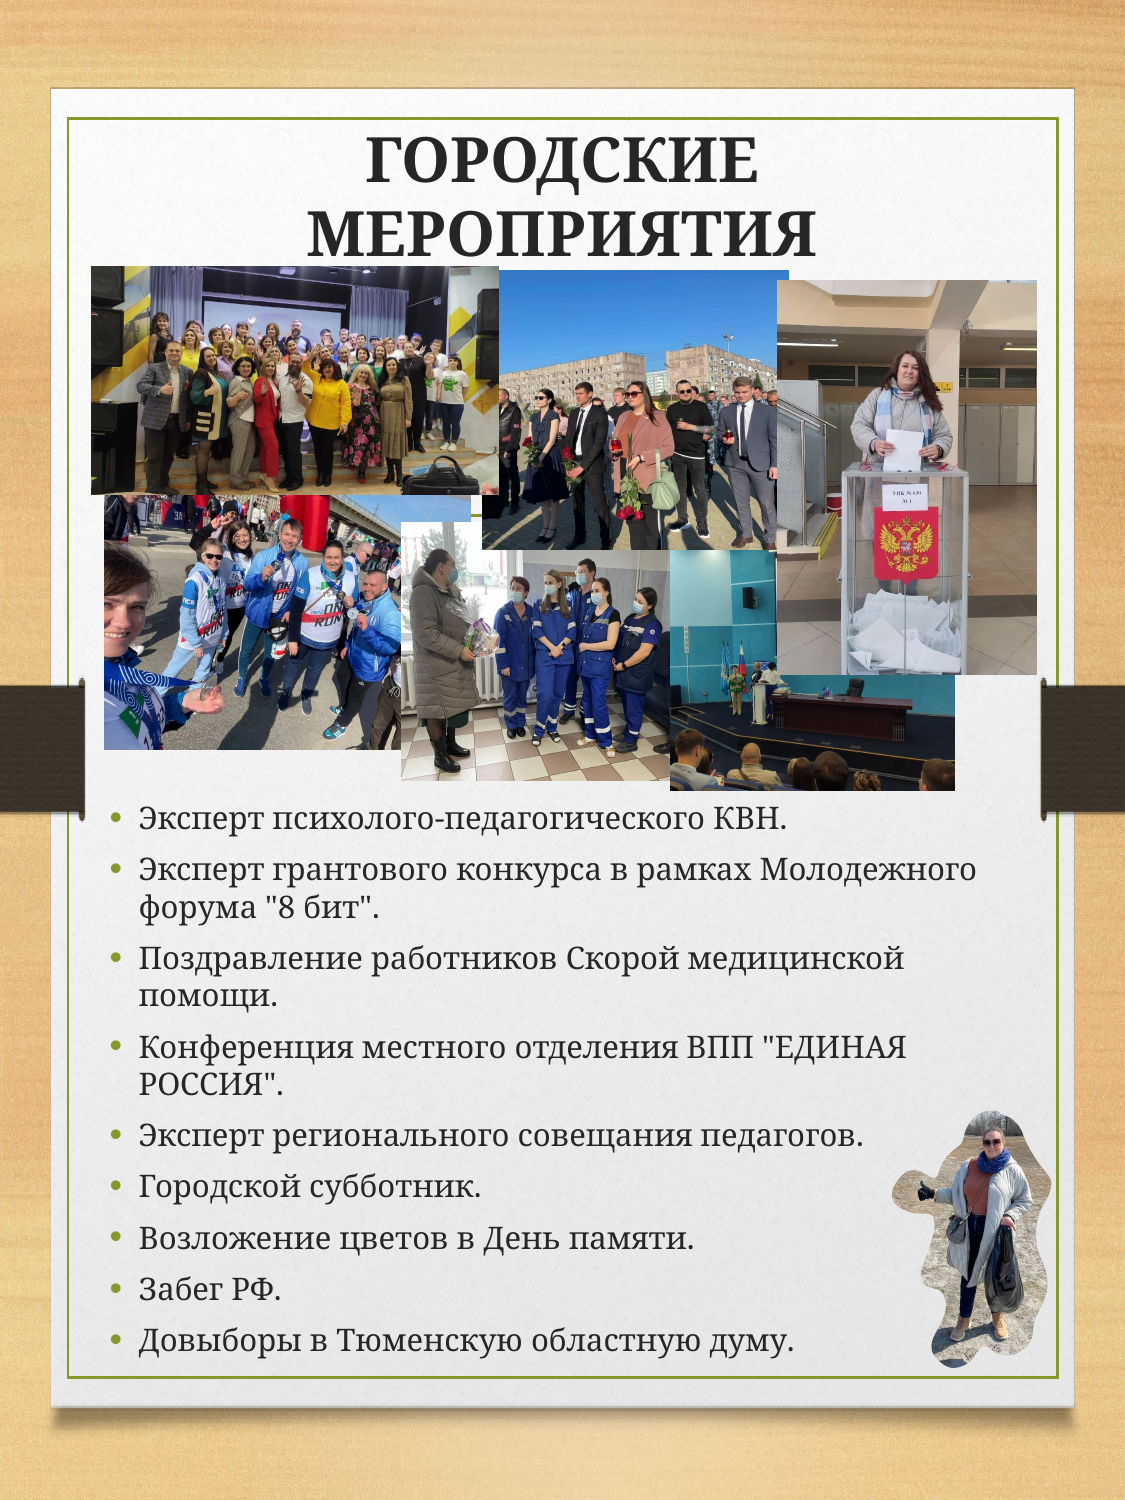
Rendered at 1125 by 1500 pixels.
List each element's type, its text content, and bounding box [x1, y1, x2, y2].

picture [0, 0, 1125, 1500]
title ГОРОДСКИЕ МЕРОПРИЯТИЯ [170, 53, 955, 280]
list Эксперт психолого-педагогического КВН. Эксперт грантового конкурса в рамках Молодежного форума "8 бит". Поздравление работников Скорой медицинской помощи. Конференция местного отделения ВПП "ЕДИНАЯ РОССИЯ". Эксперт регионального совещания педагогов. Городской субботник. Возложение цветов в День памяти. Забег РФ. Довыборы в Тюменскую областную думу. [94, 791, 1031, 1369]
